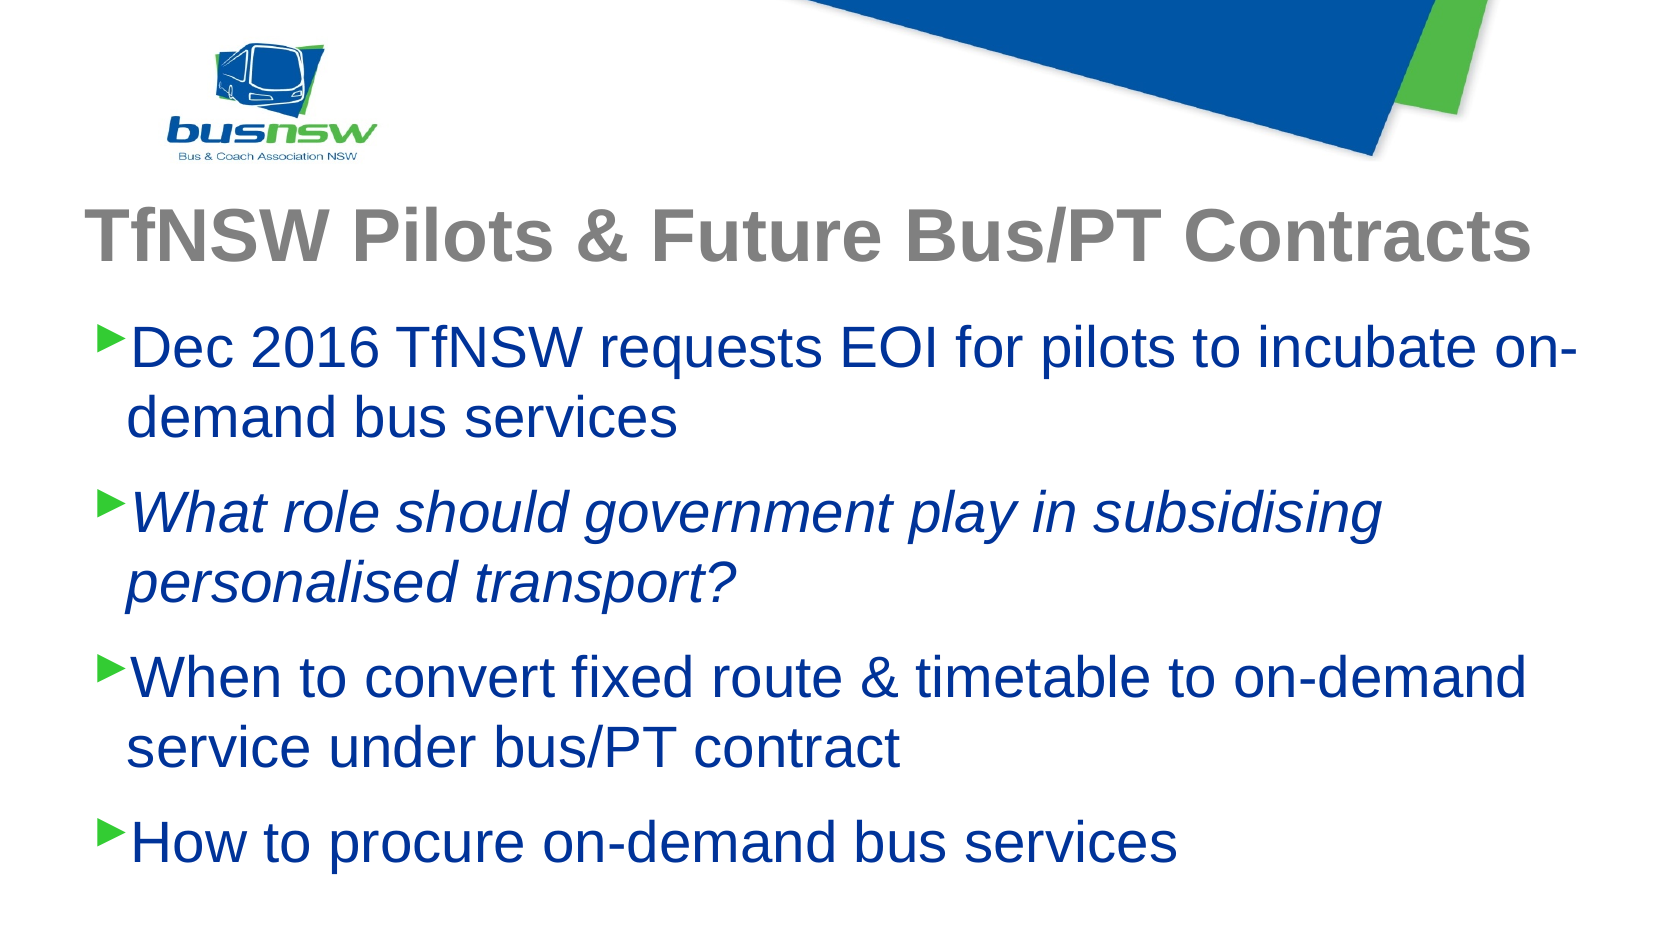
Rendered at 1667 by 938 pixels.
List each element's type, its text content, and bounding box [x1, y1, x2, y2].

picture [569, 0, 1570, 138]
list Dec 2016 TfNSW requests EOI for pilots to incubate on-demand bus services What role should government play in subsidising personalised transport? When to convert fixed route & timetable to on-demand service under bus/PT contract How to procure on-demand bus services [77, 301, 1601, 926]
title TfNSW Pilots & Future Bus/PT Contracts [41, 138, 1578, 326]
picture [0, 0, 431, 208]
